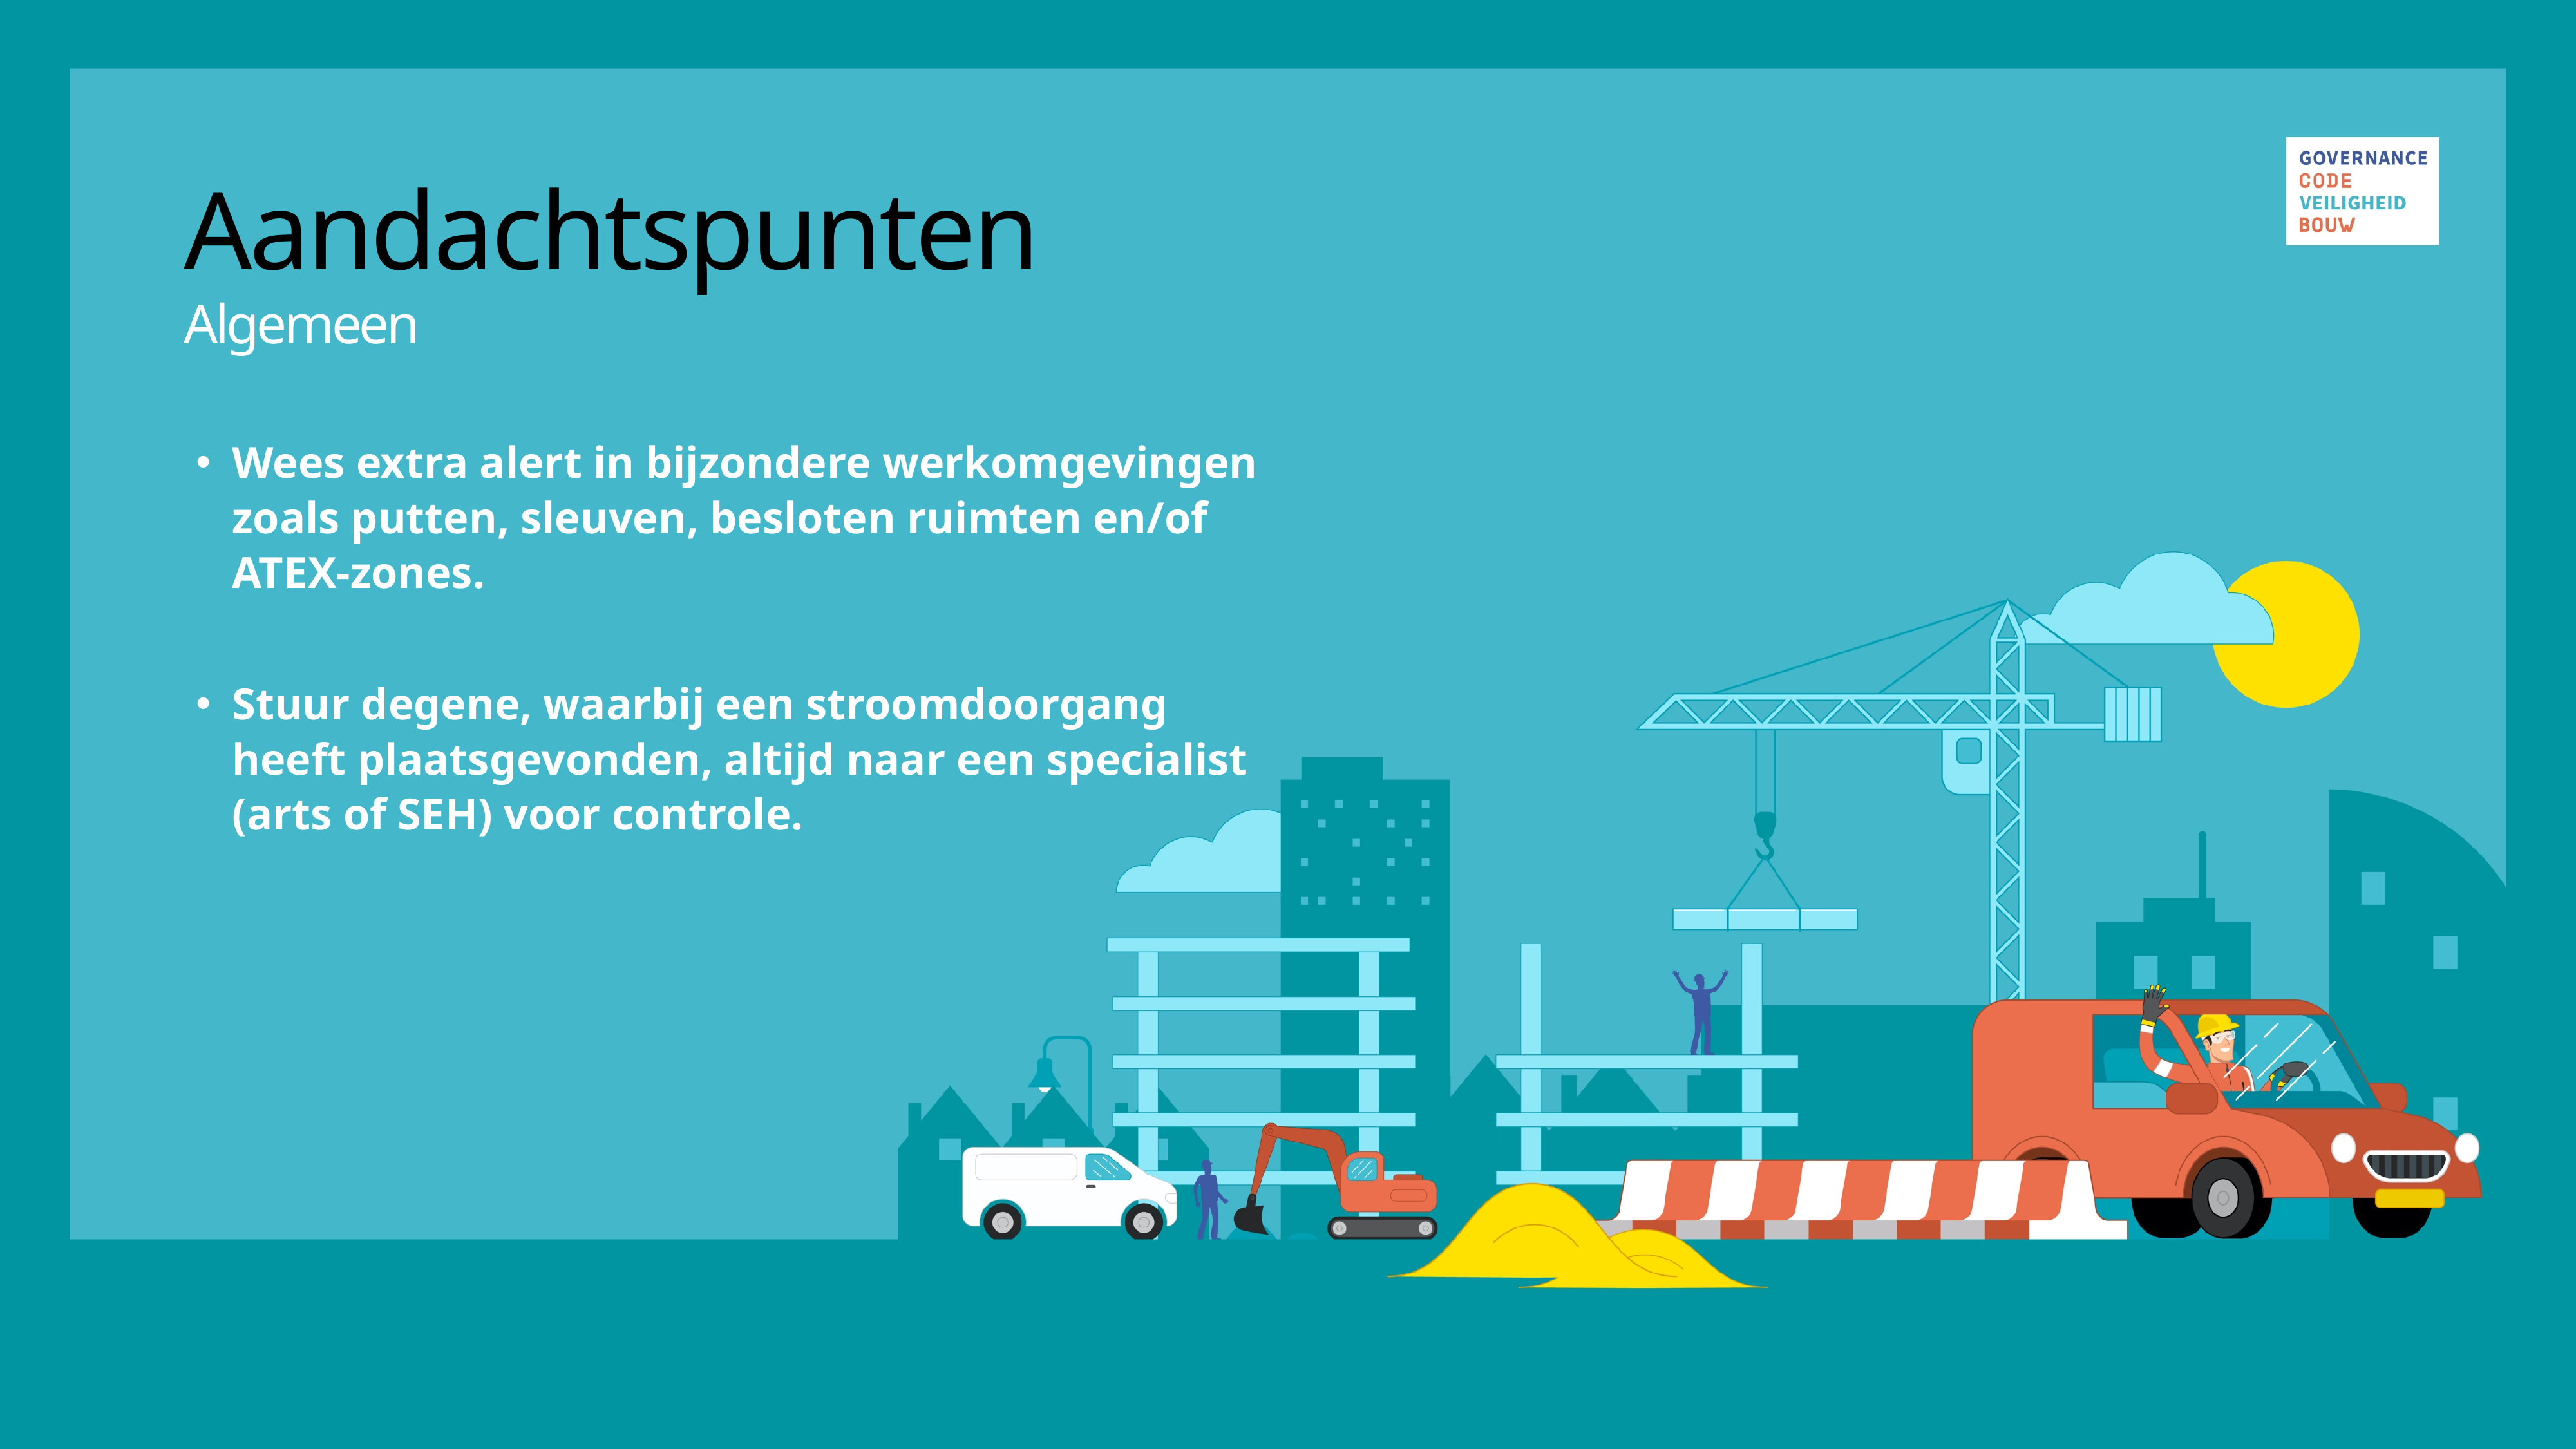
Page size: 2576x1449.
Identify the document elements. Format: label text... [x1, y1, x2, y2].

picture [0, 0, 2576, 1449]
text_box Aandachtspunten [178, 171, 1726, 291]
text_box Wees extra alert in bijzondere werkomgevingen zoals putten, sleuven, besloten ruimten en/of ATEX-zones. Stuur degene, waarbij een stroomdoorgang heeft plaatsgevonden, altijd naar een specialist (arts of SEH) voor controle. [190, 426, 1288, 1061]
text_box Algemeen [178, 291, 1726, 451]
